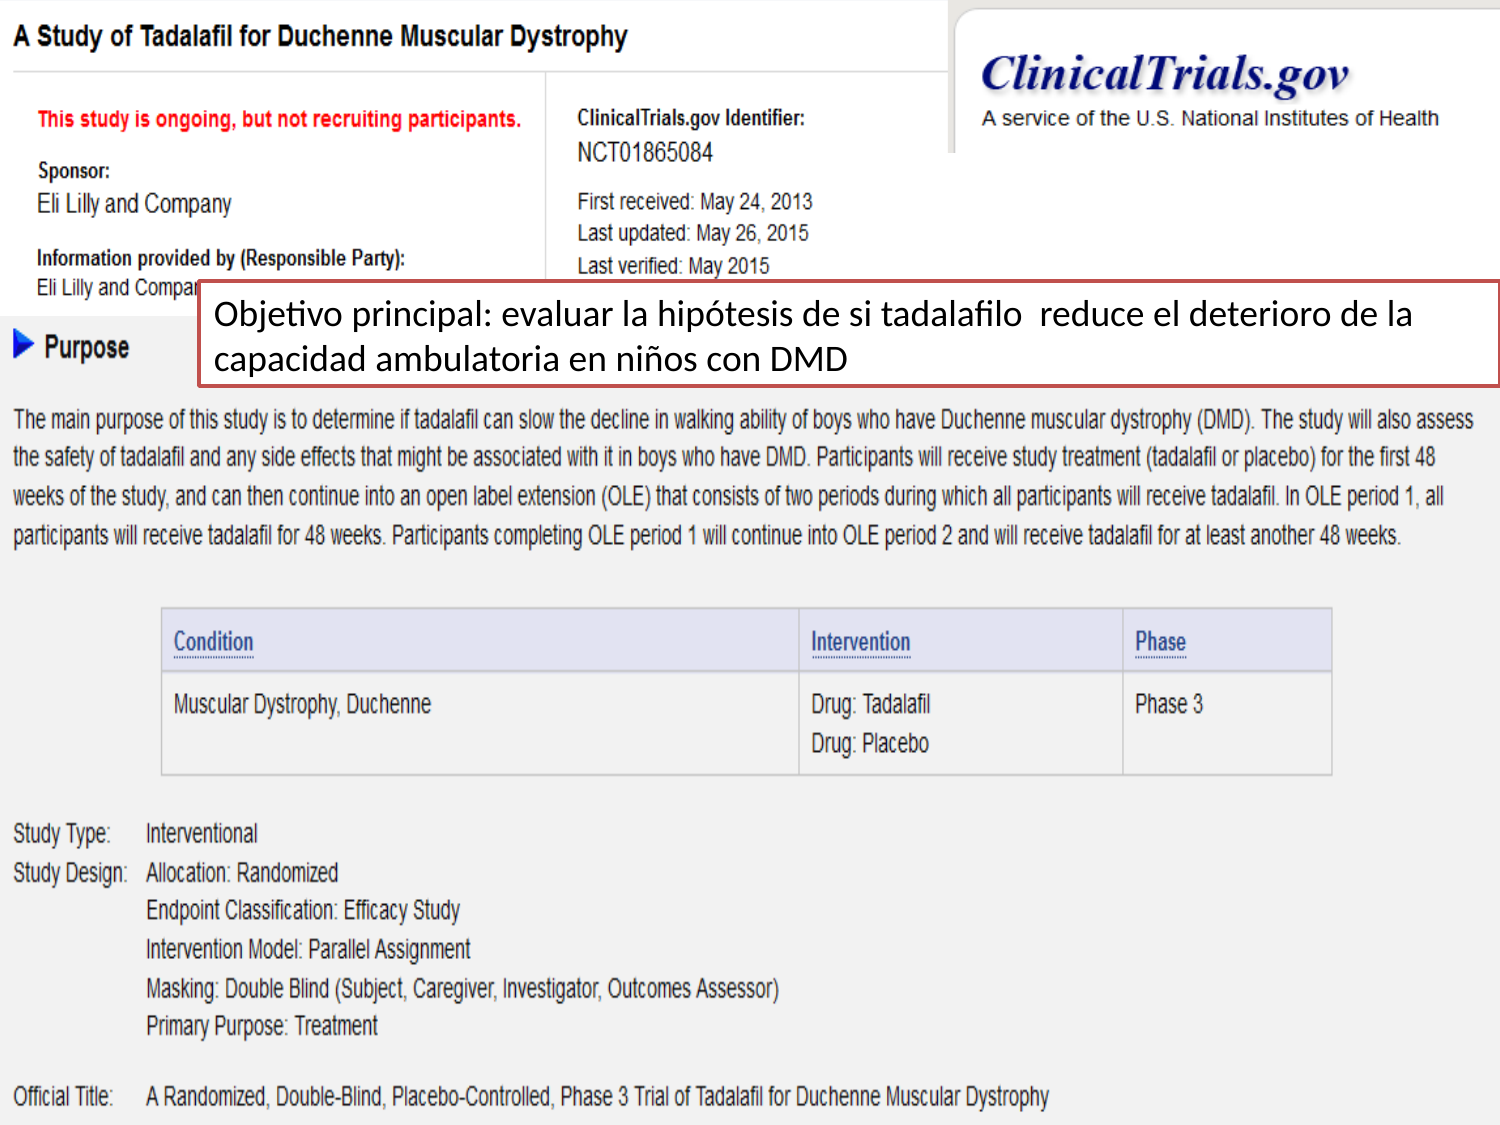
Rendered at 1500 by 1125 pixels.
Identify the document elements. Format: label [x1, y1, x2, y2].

list [0, 0, 1500, 316]
picture [947, 0, 1500, 153]
picture [0, 316, 1500, 1125]
